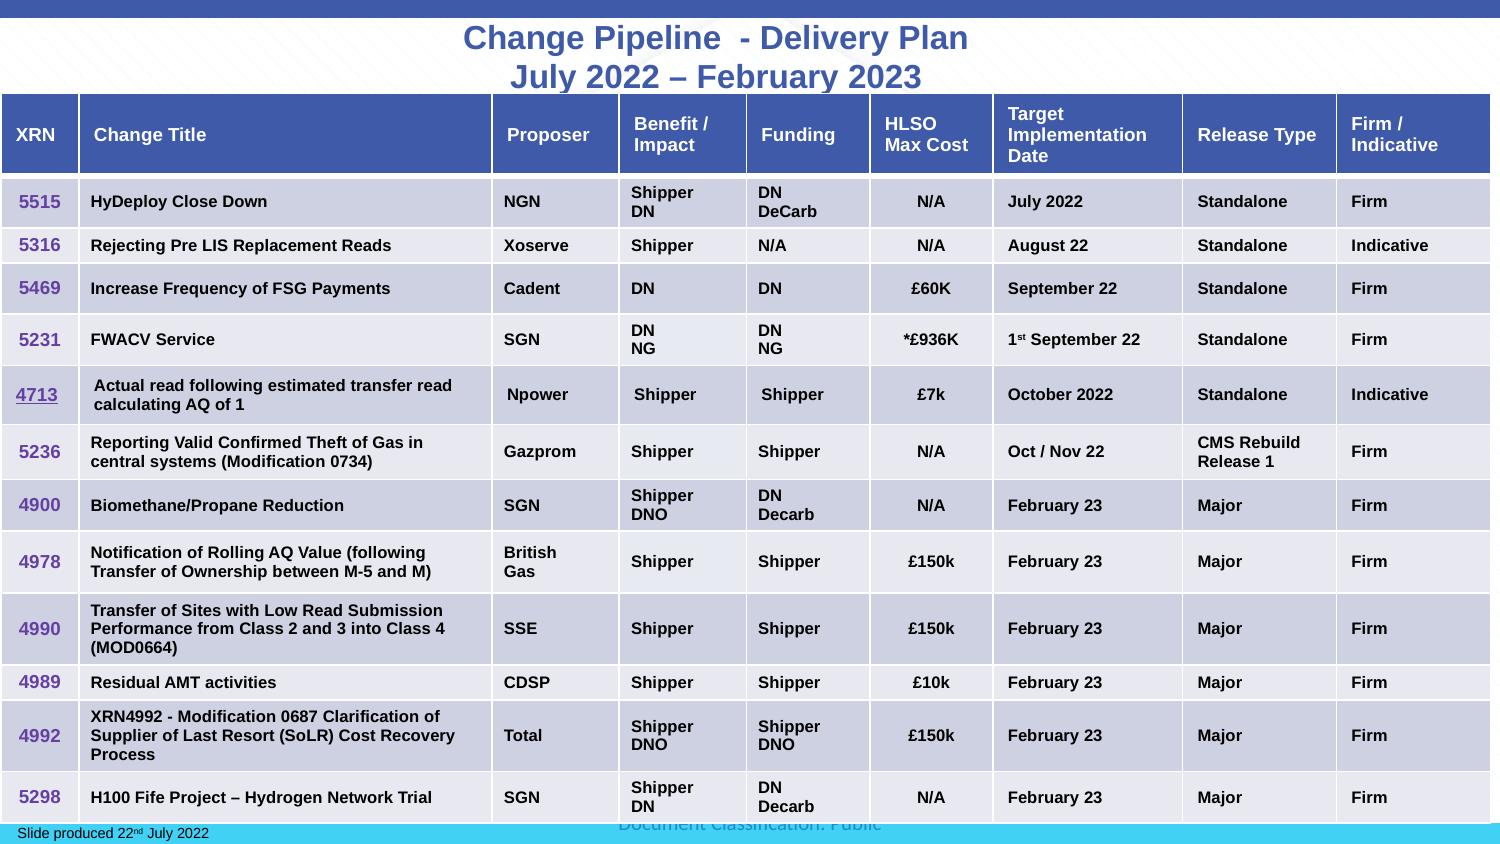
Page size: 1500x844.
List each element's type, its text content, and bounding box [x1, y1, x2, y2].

table_cell NGN [493, 179, 618, 227]
table_cell N/A [871, 480, 992, 530]
table_cell Transfer of Sites with Low Read Submission Performance from Class 2 and 3 into Class 4 (MOD0664) [80, 594, 491, 664]
table_cell N/A [871, 772, 992, 822]
table_cell Firm [1337, 315, 1490, 365]
table_cell 5231 [2, 315, 78, 365]
table_cell August 22 [994, 229, 1182, 262]
table_cell £150k [871, 701, 992, 771]
table_cell FWACV Service [80, 315, 491, 365]
table_cell February 23 [994, 594, 1182, 664]
table_cell Shipper [620, 594, 746, 664]
table_cell £7k [871, 366, 992, 424]
table_cell Indicative [1337, 366, 1490, 424]
table_cell H100 Fife Project – Hydrogen Network Trial [80, 772, 491, 822]
table_cell Major [1183, 666, 1336, 699]
table_cell N/A [871, 425, 992, 479]
table_cell N/A [871, 179, 992, 227]
table_cell DN Decarb [747, 772, 869, 822]
table_cell 4990 [2, 594, 78, 664]
table_cell Notification of Rolling AQ Value (following Transfer of Ownership between M-5 and M) [80, 532, 491, 592]
table_cell Shipper [747, 594, 869, 664]
table_cell N/A [871, 229, 992, 262]
table_cell CDSP [493, 666, 618, 699]
table_cell February 23 [994, 532, 1182, 592]
table_cell Firm [1337, 532, 1490, 592]
table_cell *£936K [871, 315, 992, 365]
table_cell Rejecting Pre LIS Replacement Reads [80, 229, 491, 262]
table_header Target Implementation Date [994, 94, 1182, 173]
table_header Benefit / Impact [620, 94, 746, 173]
table_cell 5469 [2, 264, 78, 313]
table_cell DN NG [747, 315, 869, 365]
table_cell July 2022 [994, 179, 1182, 227]
table_cell DN DeCarb [747, 179, 869, 227]
table_cell Indicative [1337, 229, 1490, 262]
table_cell Biomethane/Propane Reduction [80, 480, 491, 530]
table_cell 1st September 22 [994, 315, 1182, 365]
table_cell Major [1183, 594, 1336, 664]
table_cell Standalone [1183, 179, 1336, 227]
table_cell Major [1183, 772, 1336, 822]
table_cell Shipper DNO [620, 480, 746, 530]
table_cell Increase Frequency of FSG Payments [80, 264, 491, 313]
table_cell Shipper [747, 425, 869, 479]
table_cell Shipper [747, 666, 869, 699]
table_cell Actual read following estimated transfer read calculating AQ of 1 [80, 366, 491, 424]
table_cell Standalone [1183, 315, 1336, 365]
table_cell Shipper DNO [620, 701, 746, 771]
table_cell Firm [1337, 264, 1490, 313]
table_cell Shipper [620, 229, 746, 262]
table_cell £10k [871, 666, 992, 699]
table_cell 4989 [2, 666, 78, 699]
table_header Proposer [493, 94, 618, 173]
table_cell 4713 [2, 366, 78, 424]
table_cell £150k [871, 532, 992, 592]
table_cell SGN [493, 480, 618, 530]
table_cell DN NG [620, 315, 746, 365]
table_cell Shipper [620, 366, 746, 424]
table_cell Cadent [493, 264, 618, 313]
table_cell 5316 [2, 229, 78, 262]
table_cell DN Decarb [747, 480, 869, 530]
table_cell £150k [871, 594, 992, 664]
table_cell Standalone [1183, 229, 1336, 262]
table_cell Firm [1337, 480, 1490, 530]
table_cell DN [747, 264, 869, 313]
table_cell Shipper DN [620, 772, 746, 822]
table_header Change Title [80, 94, 491, 173]
table_cell Major [1183, 480, 1336, 530]
table_header Release Type [1183, 94, 1336, 173]
table_cell CMS Rebuild Release 1 [1183, 425, 1336, 479]
table_cell Reporting Valid Confirmed Theft of Gas in central systems (Modification 0734) [80, 425, 491, 479]
table_cell Standalone [1183, 264, 1336, 313]
table_cell Major [1183, 532, 1336, 592]
table_cell September 22 [994, 264, 1182, 313]
table_cell Firm [1337, 594, 1490, 664]
table_cell British Gas [493, 532, 618, 592]
table_cell October 2022 [994, 366, 1182, 424]
picture [0, 0, 1500, 844]
table_cell 4992 [2, 701, 78, 771]
table_header Firm / Indicative [1337, 94, 1490, 173]
table_cell Gazprom [493, 425, 618, 479]
table_cell Shipper [747, 532, 869, 592]
table_cell Total [493, 701, 618, 771]
table_cell Oct / Nov 22 [994, 425, 1182, 479]
table_cell Firm [1337, 772, 1490, 822]
table_cell Residual AMT activities [80, 666, 491, 699]
table_cell Shipper [747, 366, 869, 424]
table_cell DN [620, 264, 746, 313]
table_cell Firm [1337, 179, 1490, 227]
table_cell February 23 [994, 772, 1182, 822]
table_cell HyDeploy Close Down [80, 179, 491, 227]
text_box Slide produced 22nd July 2022 [2, 824, 225, 844]
table_cell Firm [1337, 701, 1490, 771]
table_cell February 23 [994, 666, 1182, 699]
table_cell Shipper [620, 532, 746, 592]
table_cell 4900 [2, 480, 78, 530]
table_cell 4978 [2, 532, 78, 592]
table_cell Shipper [620, 425, 746, 479]
table_cell Shipper DNO [747, 701, 869, 771]
table_cell Xoserve [493, 229, 618, 262]
table_cell £60K [871, 264, 992, 313]
table_cell XRN4992 - Modification 0687 Clarification of Supplier of Last Resort (SoLR) Cost Recovery Process [80, 701, 491, 771]
table_cell SSE [493, 594, 618, 664]
table_cell Shipper DN [620, 179, 746, 227]
table_cell SGN [493, 315, 618, 365]
table_header HLSO Max Cost [871, 94, 992, 173]
table_cell 5515 [2, 179, 78, 227]
table_header XRN [2, 94, 78, 173]
table_cell 5298 [2, 772, 78, 822]
table_header Funding [747, 94, 869, 173]
table_cell SGN [493, 772, 618, 822]
table_cell Firm [1337, 666, 1490, 699]
table_cell 5236 [2, 425, 78, 479]
table_cell Major [1183, 701, 1336, 771]
table_cell February 23 [994, 701, 1182, 771]
table_cell Firm [1337, 425, 1490, 479]
title Change Pipeline - Delivery Plan July 2022 – February 2023 [41, 8, 1392, 93]
table_cell Standalone [1183, 366, 1336, 424]
table_cell February 23 [994, 480, 1182, 530]
table_cell N/A [747, 229, 869, 262]
table_cell Npower [493, 366, 618, 424]
table_cell Shipper [620, 666, 746, 699]
